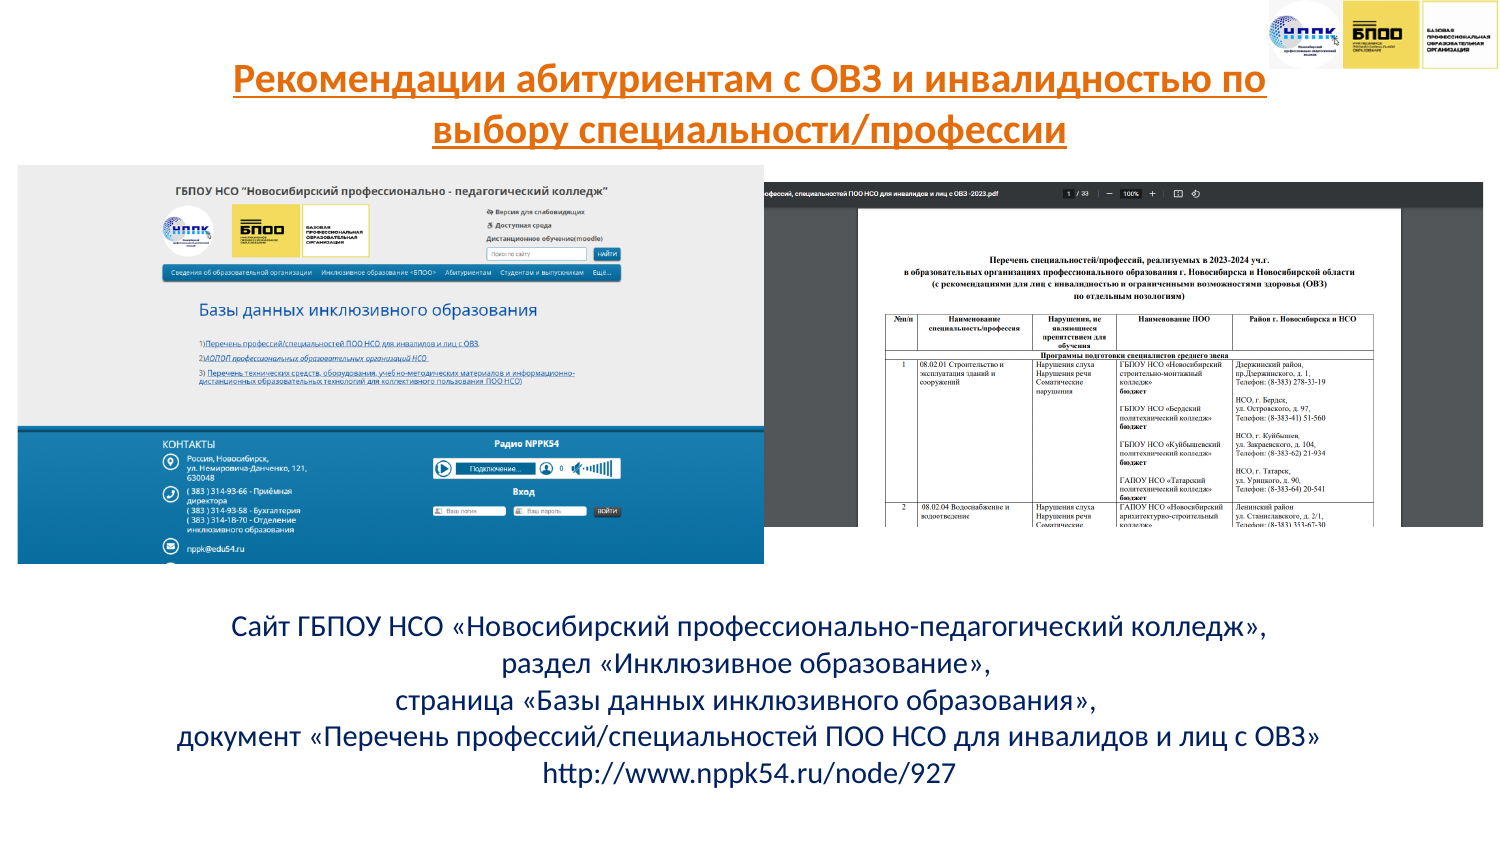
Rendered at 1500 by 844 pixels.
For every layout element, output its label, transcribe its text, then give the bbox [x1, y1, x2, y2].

picture [1269, 0, 1499, 69]
picture [206, 546, 217, 552]
picture [17, 165, 1484, 527]
text_box Рекомендации абитуриентам с ОВЗ и инвалидностью по выбору специальности/профессии [159, 43, 1341, 162]
text_box Сайт ГБПОУ НСО «Новосибирский профессионально-педагогический колледж», раздел «Инклюзивное образование», страница «Базы данных инклюзивного образования», документ «Перечень профессий/специальностей ПОО НСО для инвалидов и лиц с ОВЗ» http://www.nppk54.ru/node/927 [74, 598, 1425, 800]
picture [245, 527, 255, 532]
